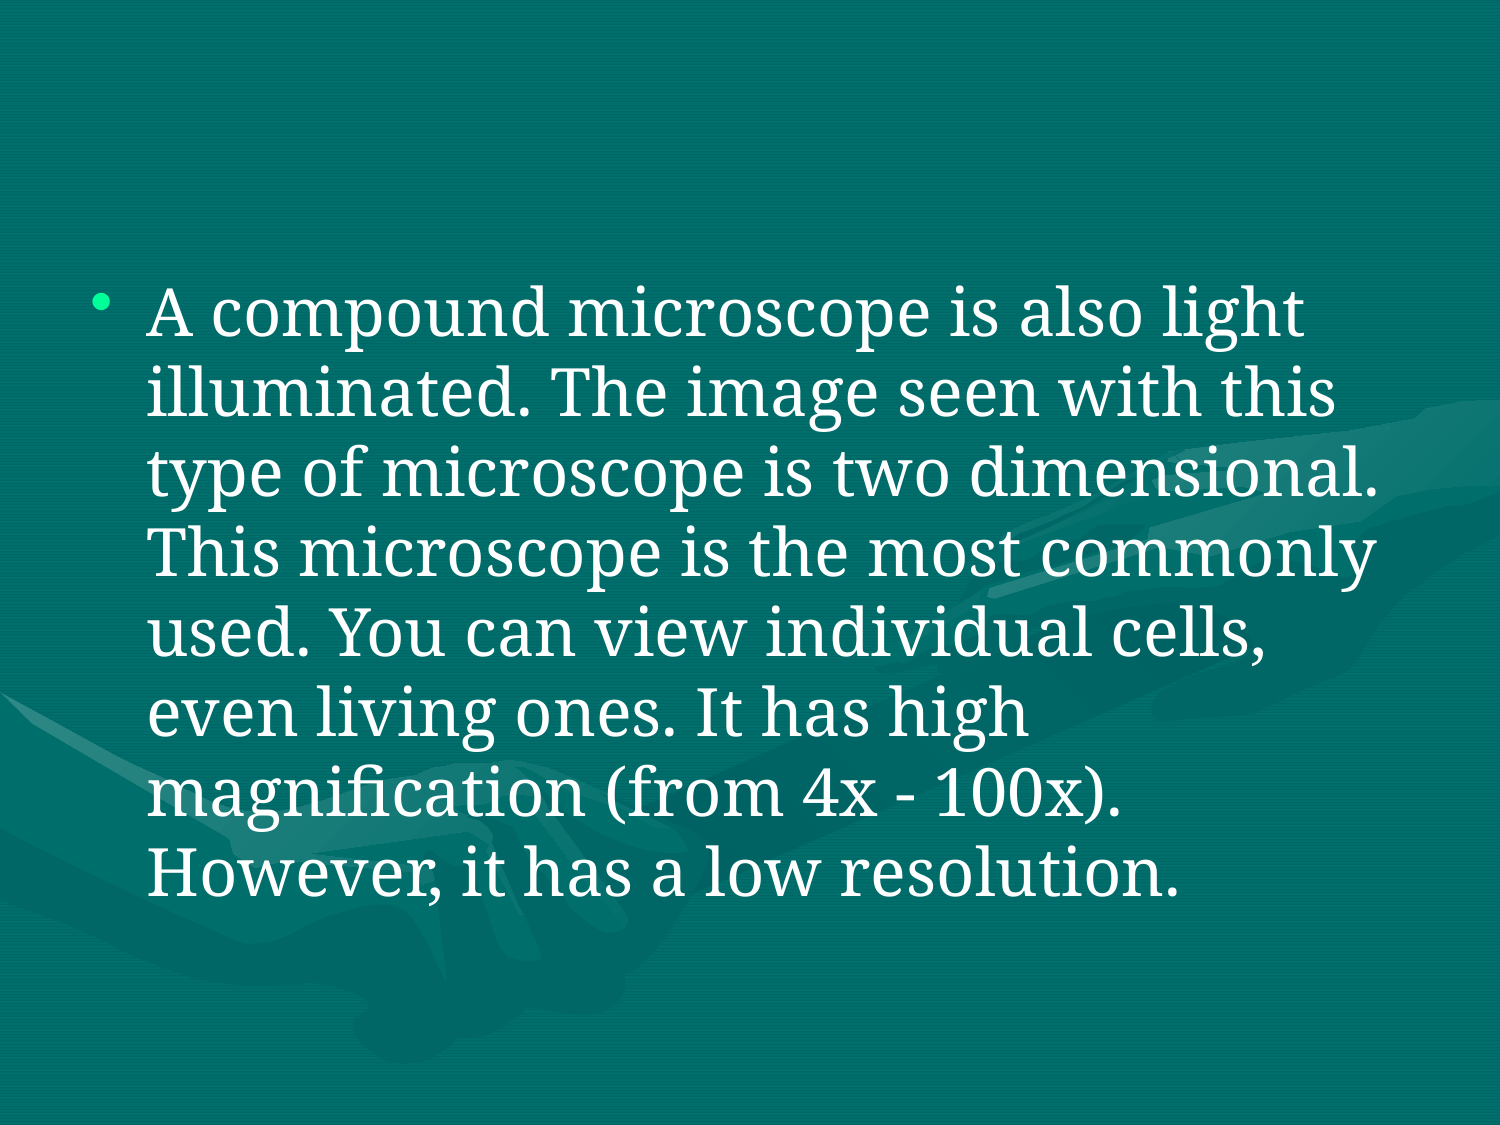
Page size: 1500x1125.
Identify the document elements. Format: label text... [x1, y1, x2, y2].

list A compound microscope is also light illuminated. The image seen with this type of microscope is two dimensional. This microscope is the most commonly used. You can view individual cells, even living ones. It has high magnification (from 4x - 100x). However, it has a low resolution. [74, 262, 1426, 1001]
